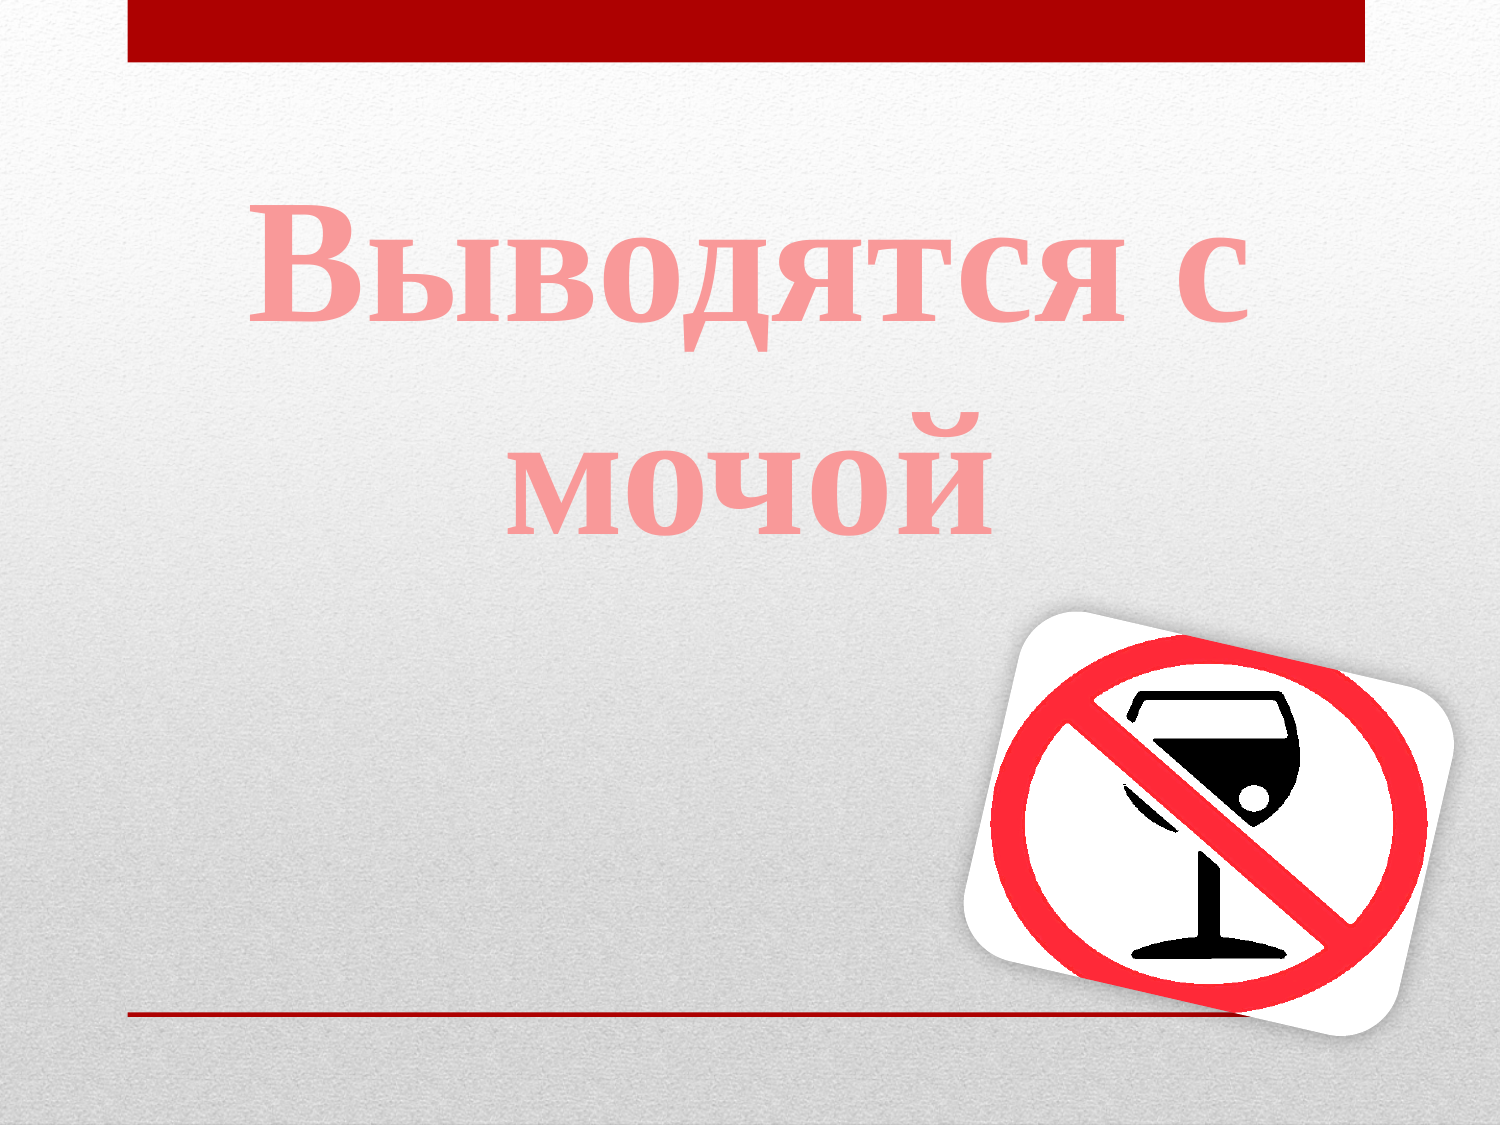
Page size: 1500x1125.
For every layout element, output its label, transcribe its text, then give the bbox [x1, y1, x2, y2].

picture [963, 611, 1454, 1036]
text_box Выводятся с мочой [0, 137, 1500, 577]
